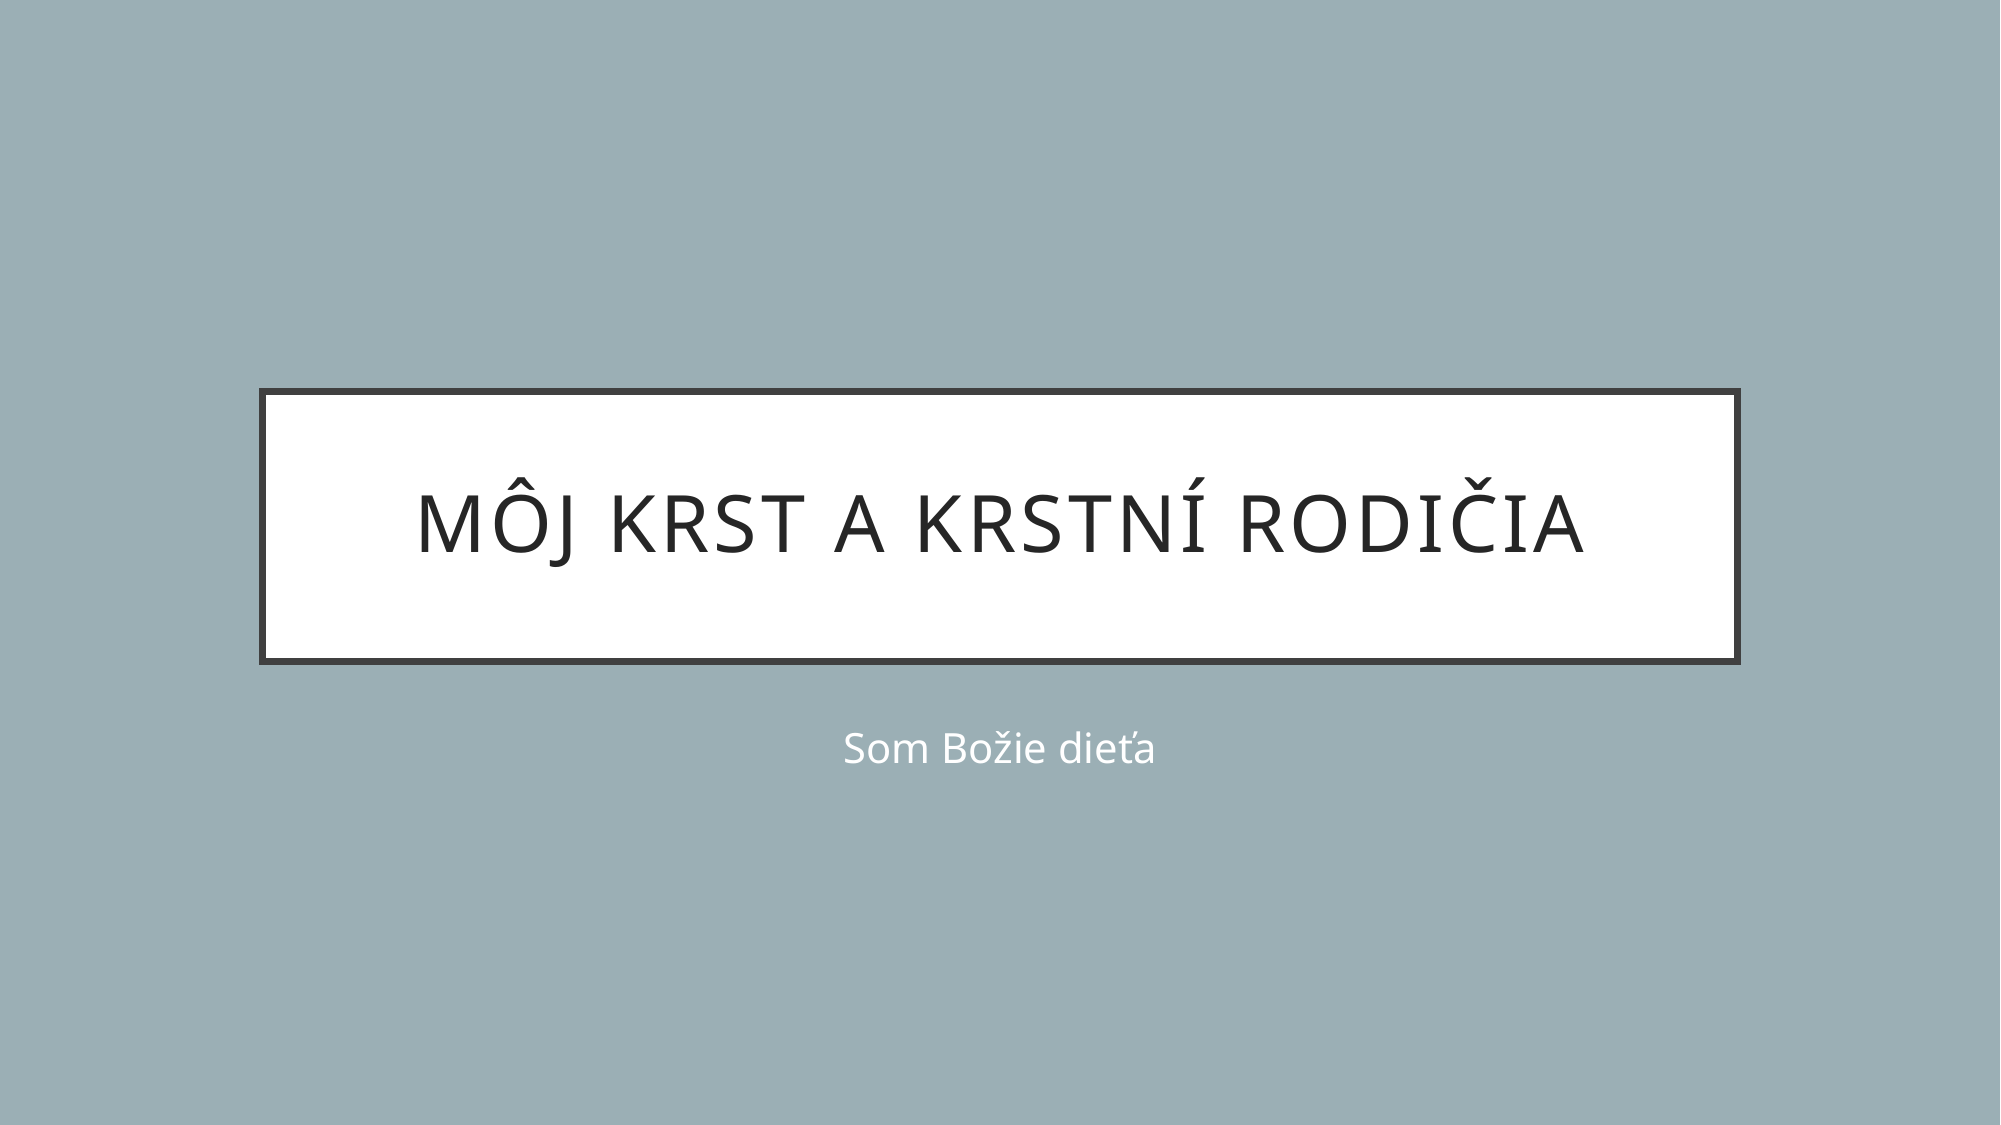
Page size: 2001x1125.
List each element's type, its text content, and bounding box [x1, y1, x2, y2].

subtitle Som Božie dieťa [442, 713, 1558, 918]
title Môj krst a krstní rodičia [259, 388, 1741, 665]
